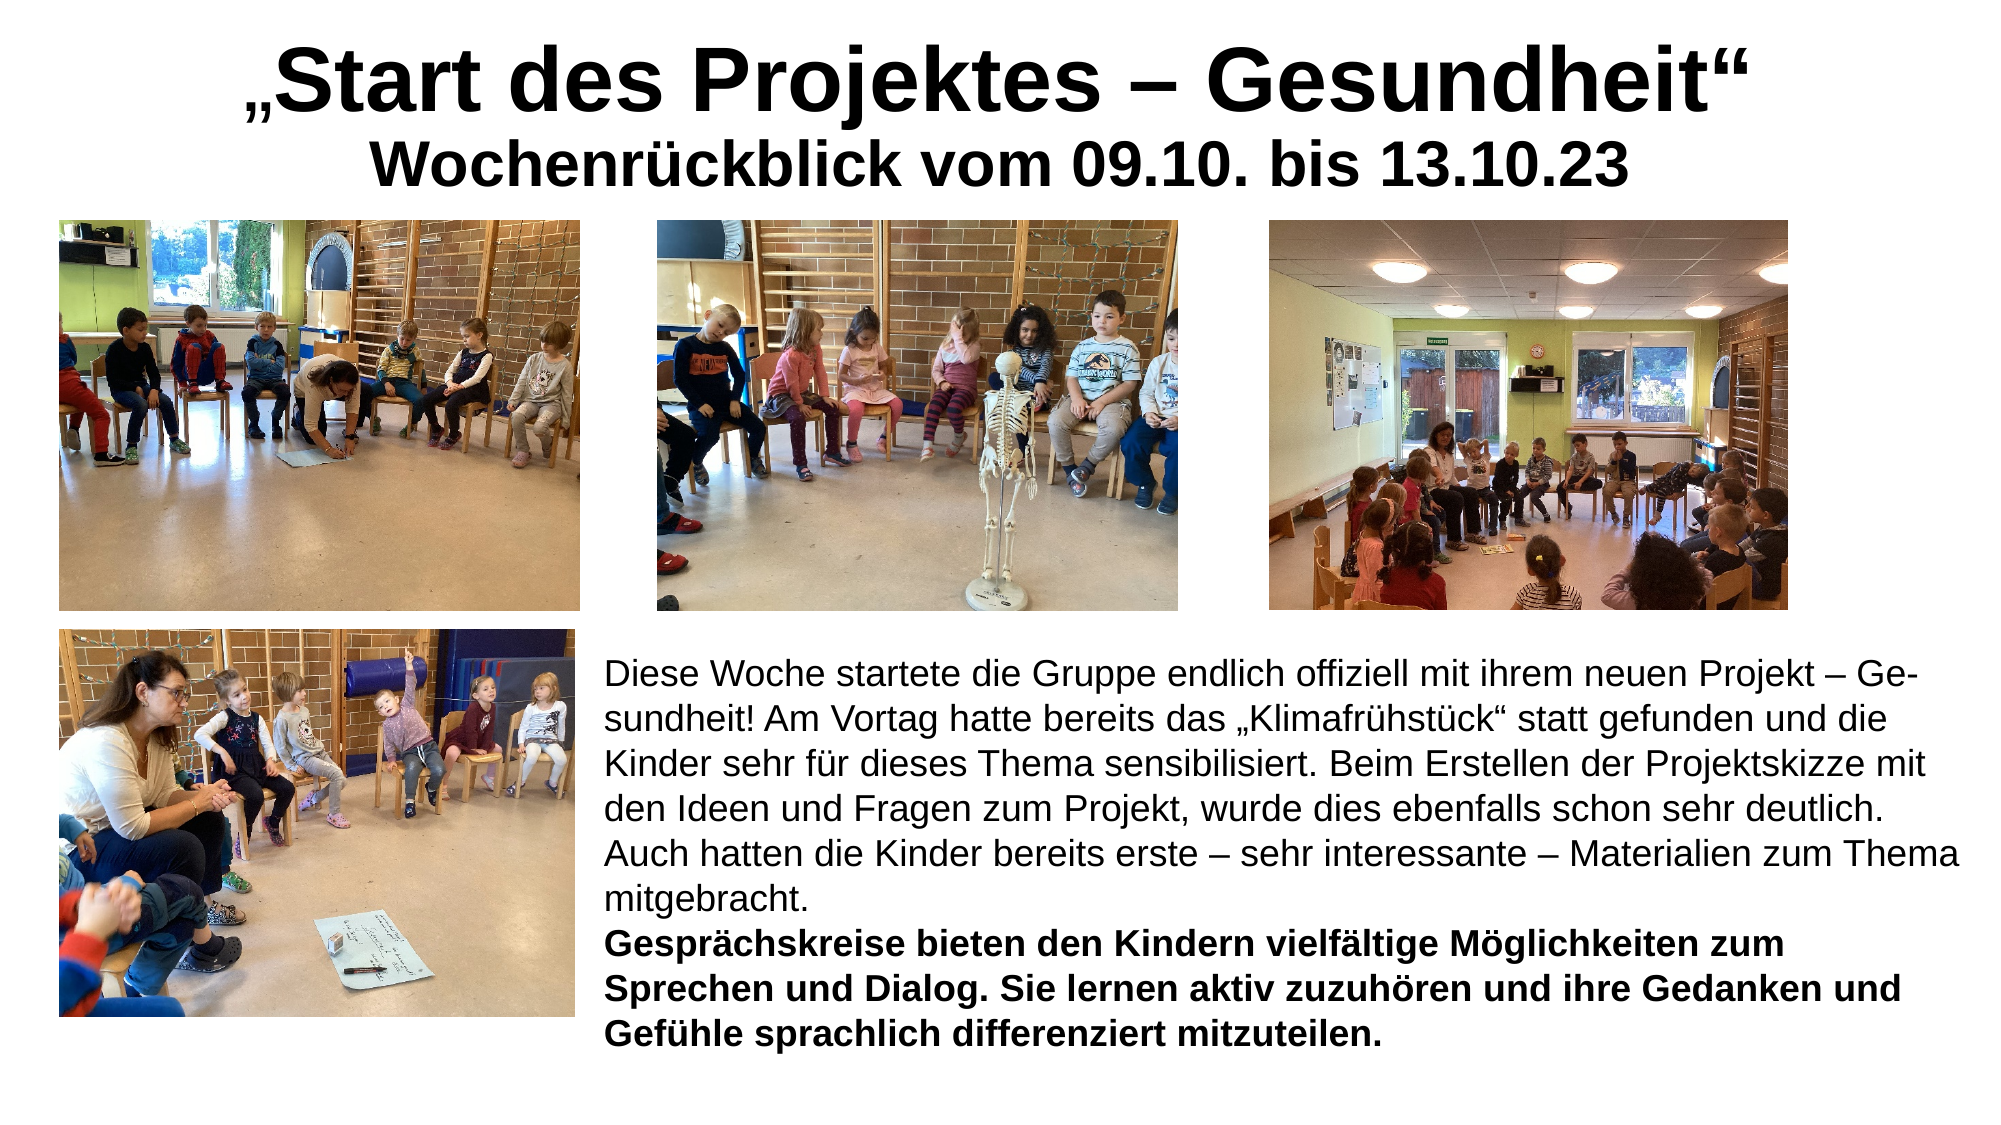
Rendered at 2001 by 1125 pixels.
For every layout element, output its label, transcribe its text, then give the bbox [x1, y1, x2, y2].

picture [59, 220, 580, 612]
picture [657, 220, 1178, 612]
title „Start des Projektes – Gesundheit“ Wochenrückblick vom 09.10. bis 13.10.23 [137, 12, 1863, 221]
picture [1269, 220, 1788, 610]
picture [59, 629, 575, 1017]
text_box Diese Woche startete die Gruppe endlich offiziell mit ihrem neuen Projekt – Ge- sundheit! Am Vortag hatte bereits das „Klimafrühstück“ statt gefunden und die Kinder sehr für dieses Thema sensibilisiert. Beim Erstellen der Projektskizze mit den Ideen und Fragen zum Projekt, wurde dies ebenfalls schon sehr deutlich. Auch hatten die Kinder bereits erste – sehr interessante – Materialien zum Thema mitgebracht. Gesprächskreise bieten den Kindern vielfältige Möglichkeiten zum Sprechen und Dialog. Sie lernen aktiv zuzuhören und ihre Gedanken und Gefühle sprachlich differenziert mitzuteilen. [589, 641, 1976, 1062]
